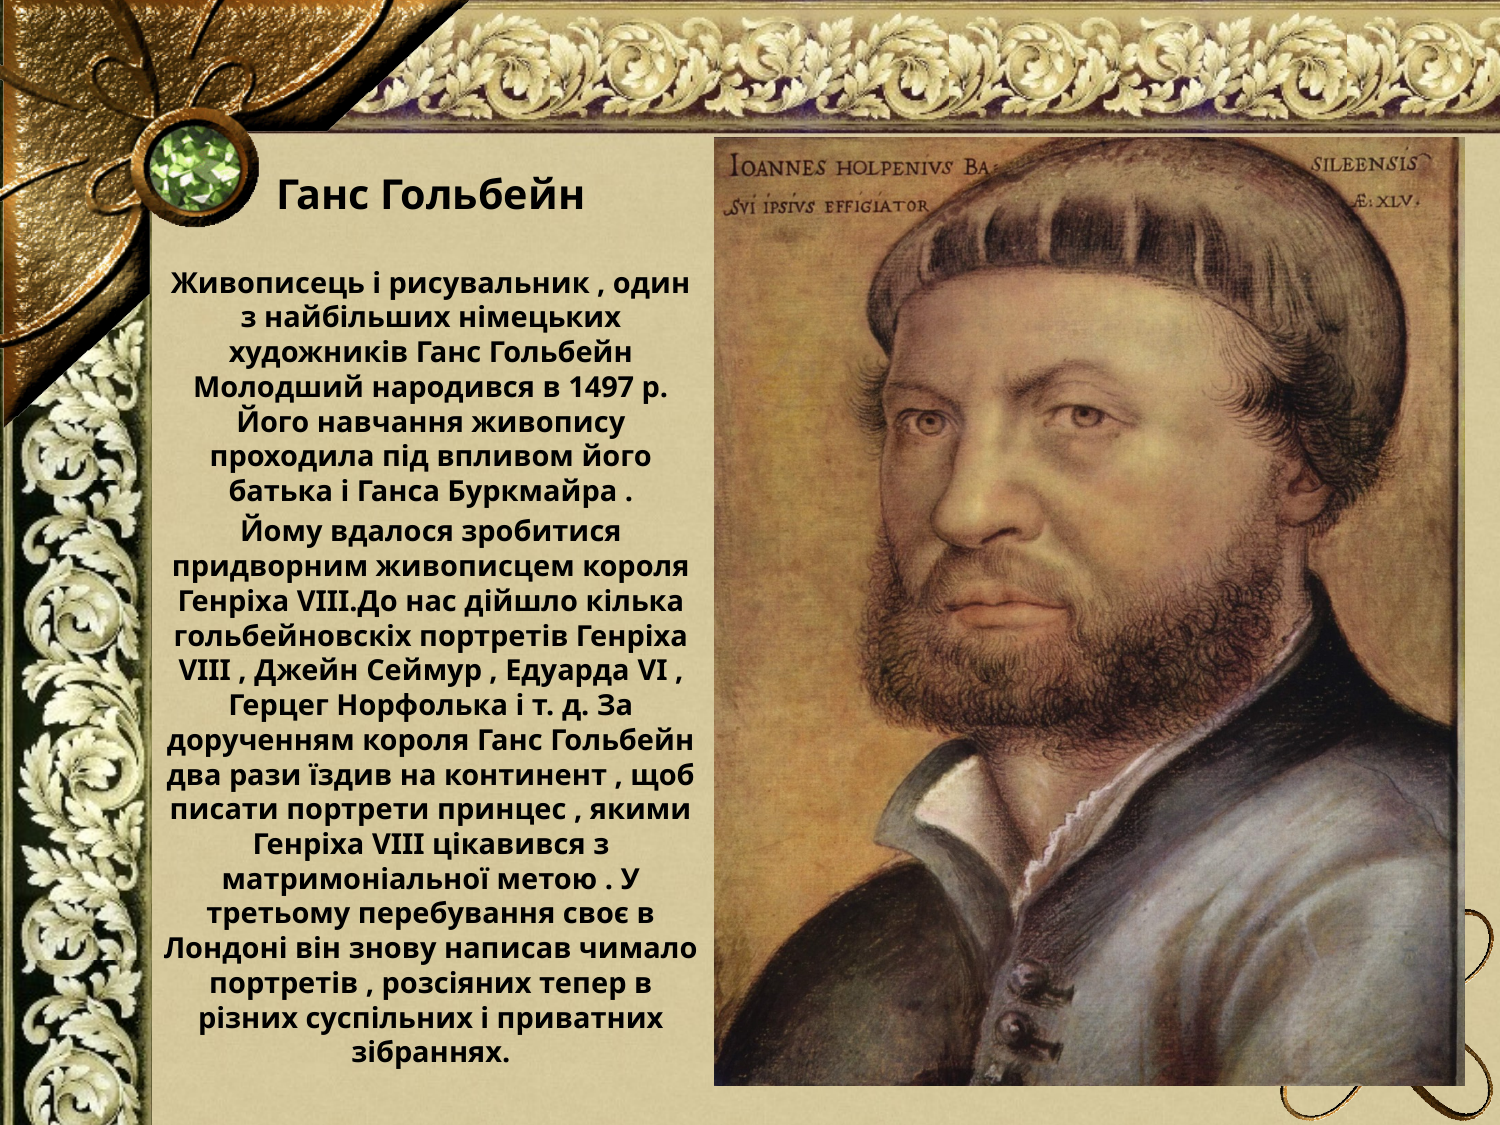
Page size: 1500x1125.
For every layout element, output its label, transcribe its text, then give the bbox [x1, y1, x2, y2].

picture [0, 0, 1500, 1125]
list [714, 136, 1466, 1086]
list Ганс Гольбейн Живописець і рисувальник , один з найбільших німецьких художників Ганс Гольбейн Молодший народився в 1497 р. Його навчання живопису проходила під впливом його батька і Ганса Буркмайра . Йому вдалося зробитися придворним живописцем короля Генріха VIII.До нас дійшло кілька гольбейновскіх портретів Генріха VIII , Джейн Сеймур , Едуарда VI , Герцег Норфолька і т. д. За дорученням короля Ганс Гольбейн два рази їздив на континент , щоб писати портрети принцес , якими Генріха VIII цікавився з матримоніальної метою . У третьому перебування своє в Лондоні він знову написав чимало портретів , розсіяних тепер в різних суспільних і приватних зібраннях. [147, 160, 709, 1083]
